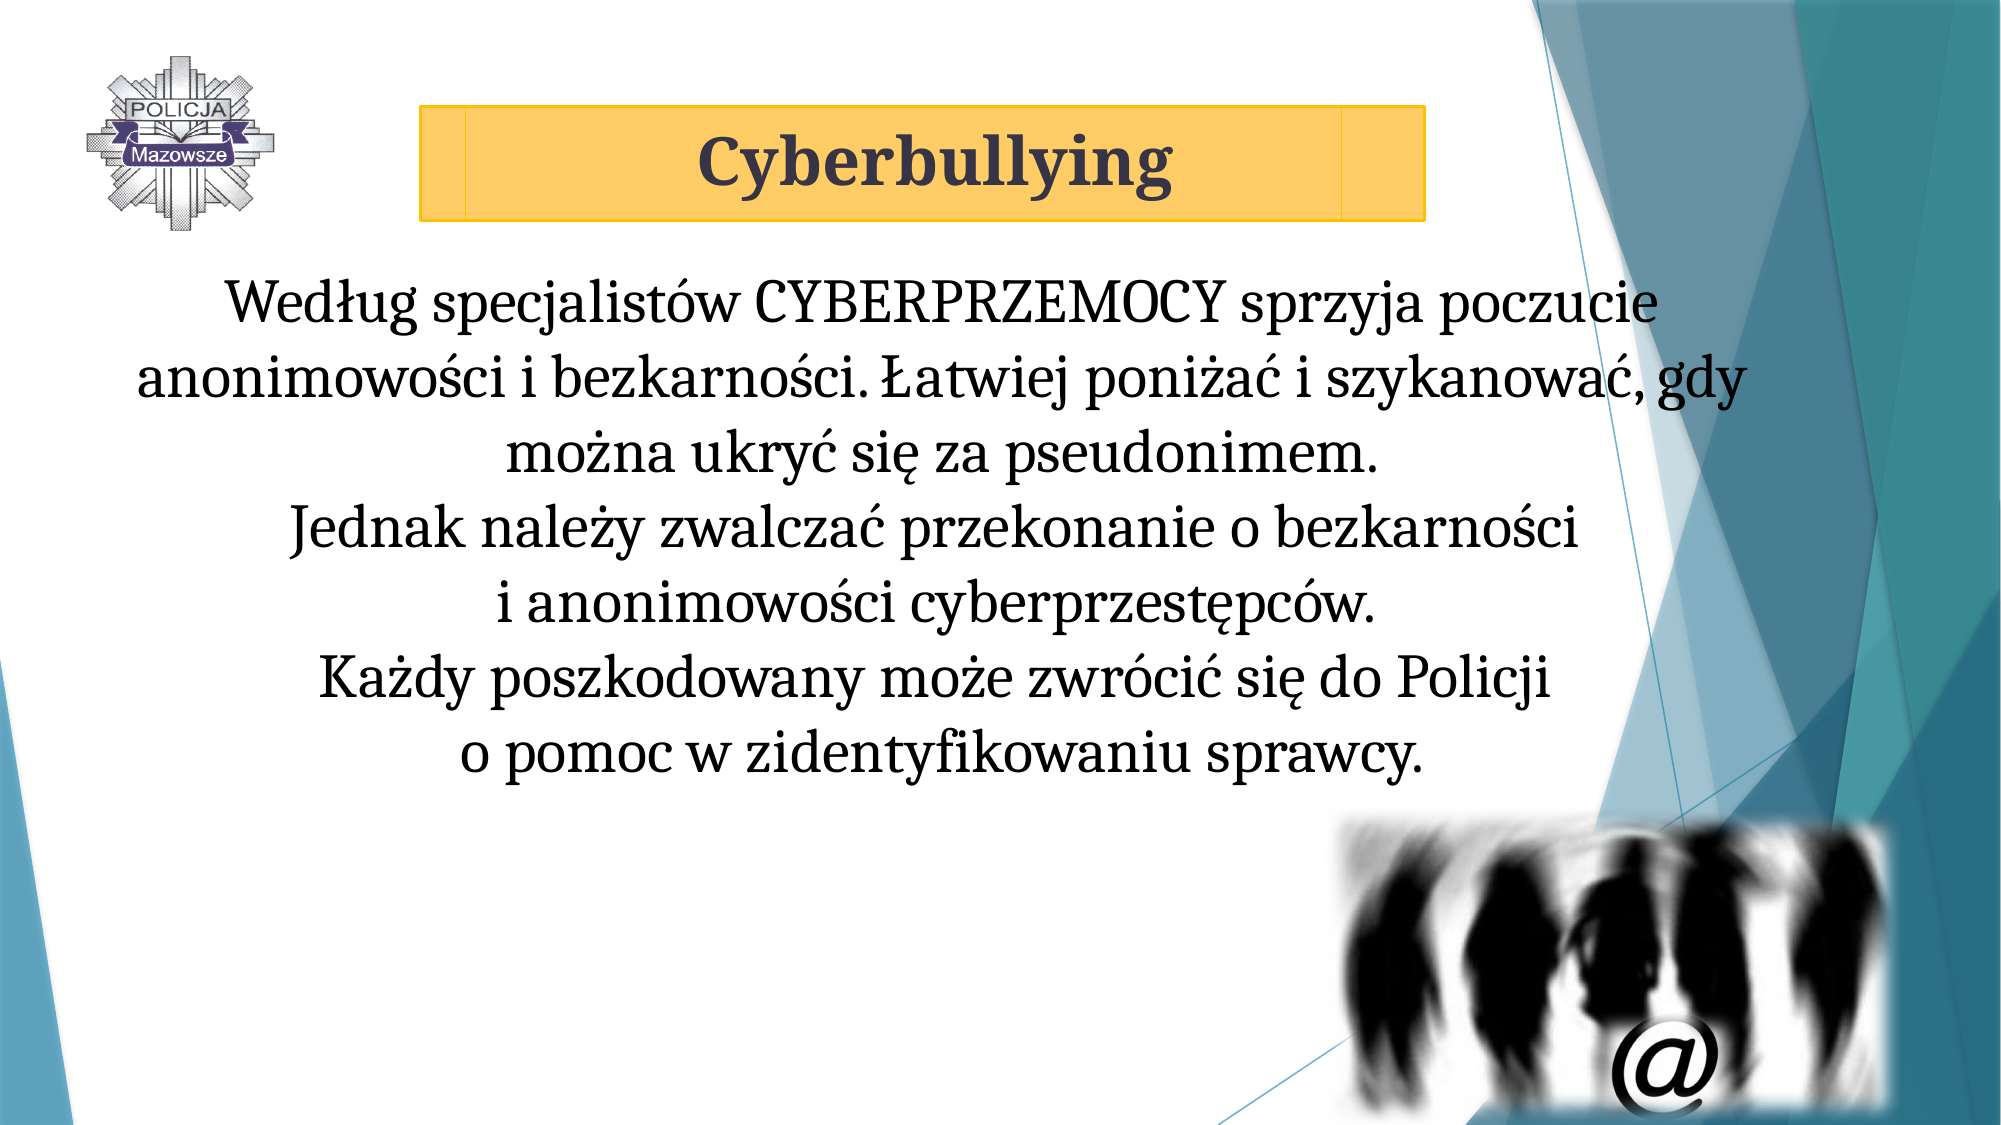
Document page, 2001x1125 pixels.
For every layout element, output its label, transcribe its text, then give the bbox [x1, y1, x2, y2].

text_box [419, 106, 1426, 221]
text_box Według specjalistów CYBERPRZEMOCY sprzyja poczucie anonimowości i bezkarności. Łatwiej poniżać i szykanować, gdy można ukryć się za pseudonimem. Jednak należy zwalczać przekonanie o bezkarności i anonimowości cyberprzestępców. Każdy poszkodowany może zwrócić się do Policji o pomoc w zidentyfikowaniu sprawcy. [96, 253, 1789, 793]
picture [1324, 805, 1905, 1125]
picture [68, 37, 293, 240]
